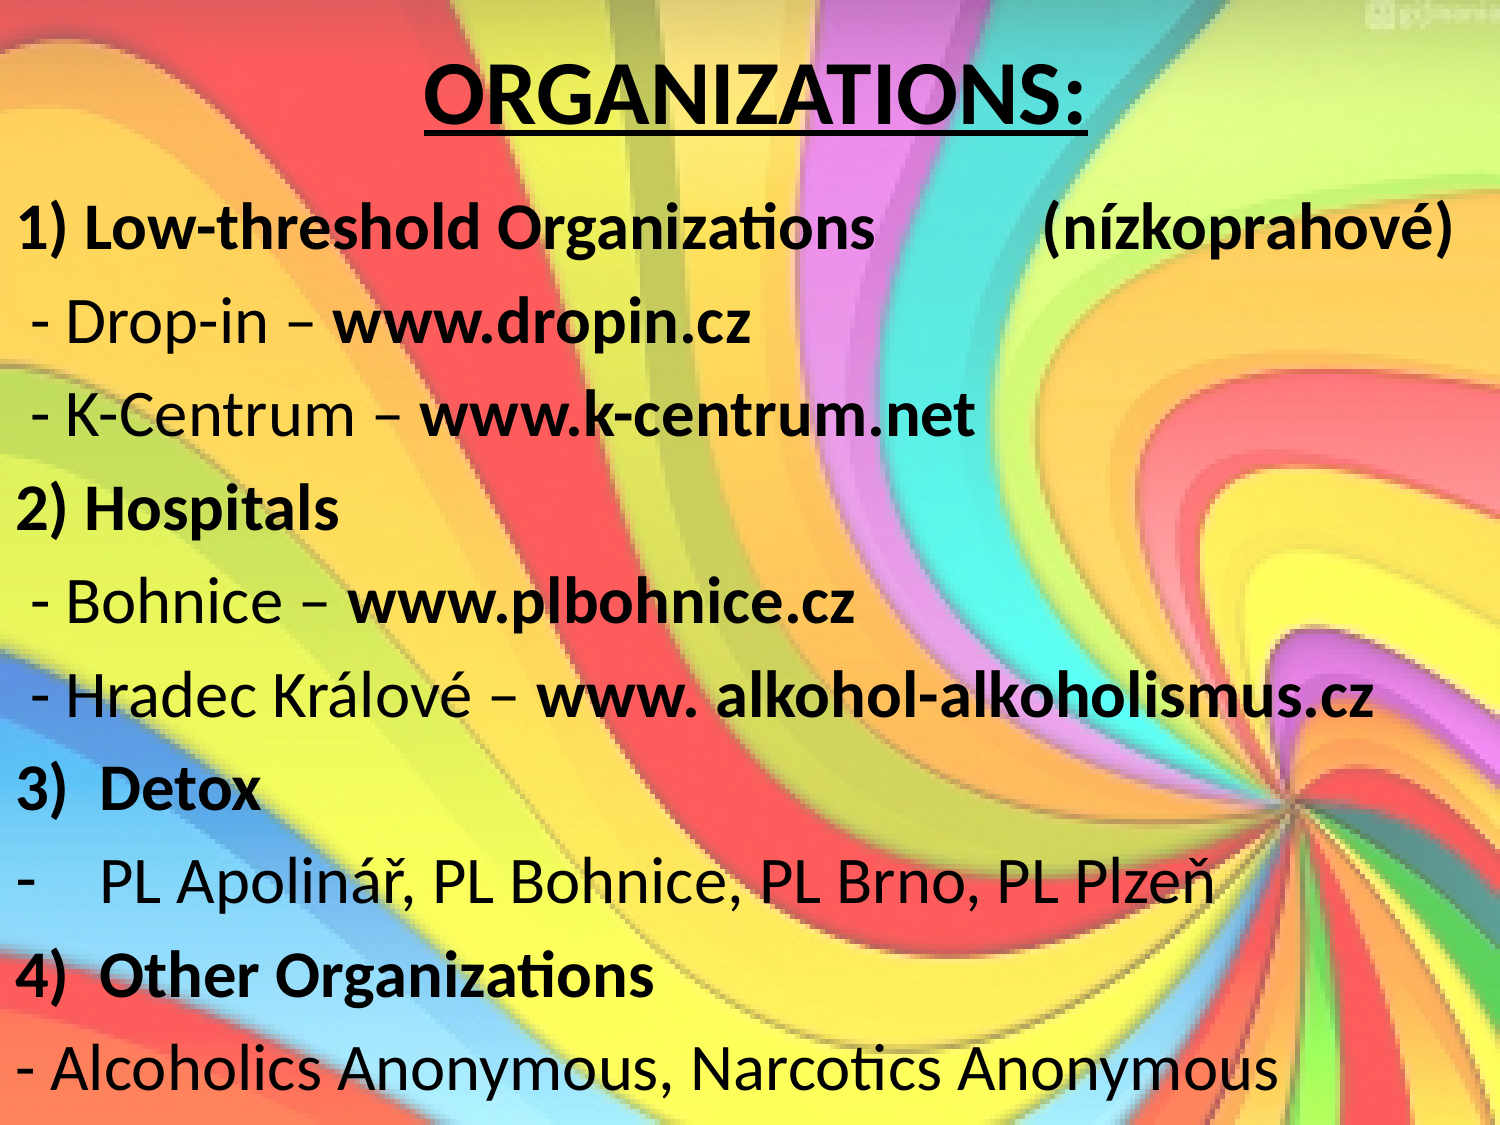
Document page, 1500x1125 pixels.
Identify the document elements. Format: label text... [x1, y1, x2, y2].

title ORGANIZATIONS: [363, 23, 1149, 153]
list 1) Low-threshold Organizations (nízkoprahové) - Drop-in – www.dropin.cz - K-Centrum – www.k-centrum.net 2) Hospitals - Bohnice – www.plbohnice.cz - Hradec Králové – www. alkohol-alkoholismus.cz 3) Detox PL Apolinář, PL Bohnice, PL Brno, PL Plzeň 4) Other Organizations - Alcoholics Anonymous, Narcotics Anonymous [0, 175, 1500, 1125]
